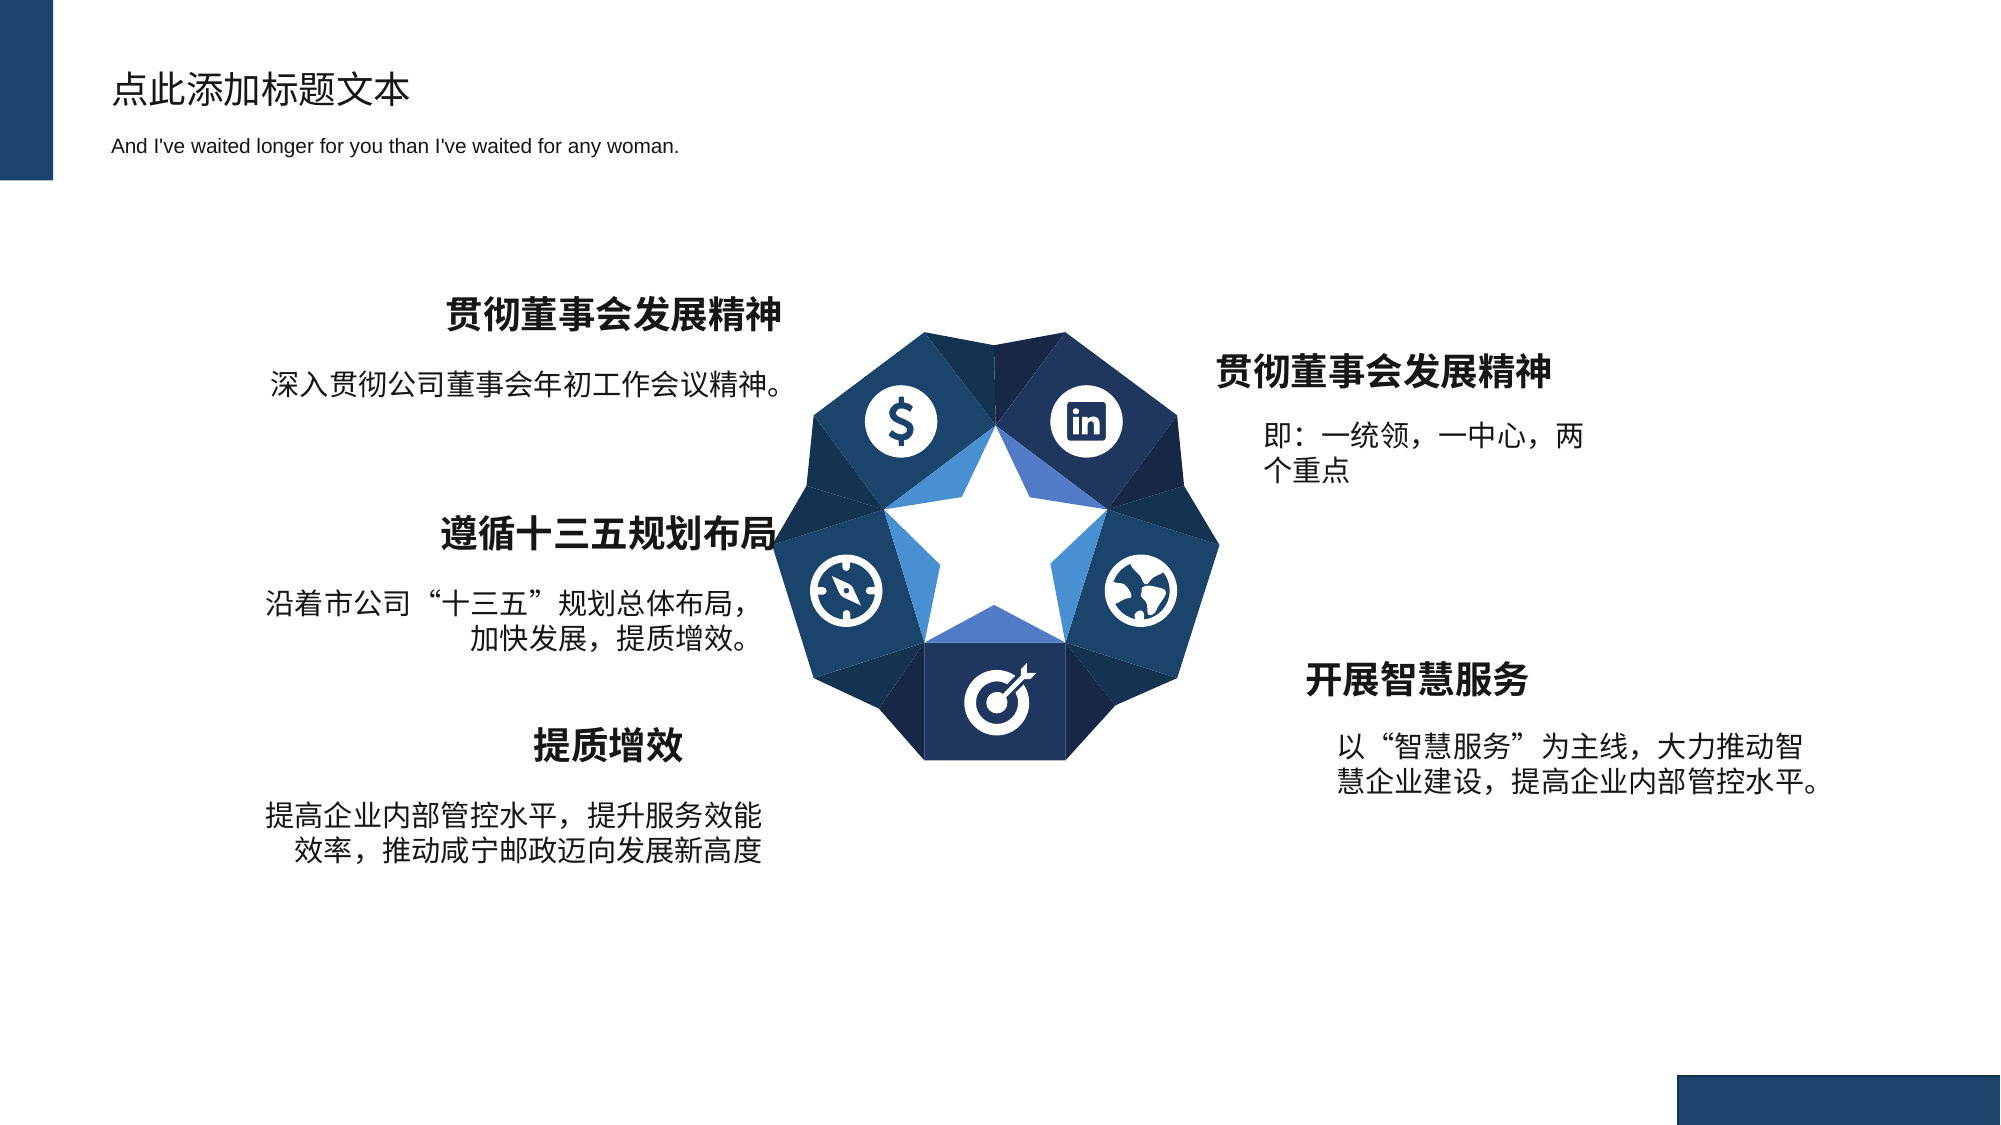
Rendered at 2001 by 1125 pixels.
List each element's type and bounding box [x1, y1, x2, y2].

text_box [0, 0, 2000, 1125]
